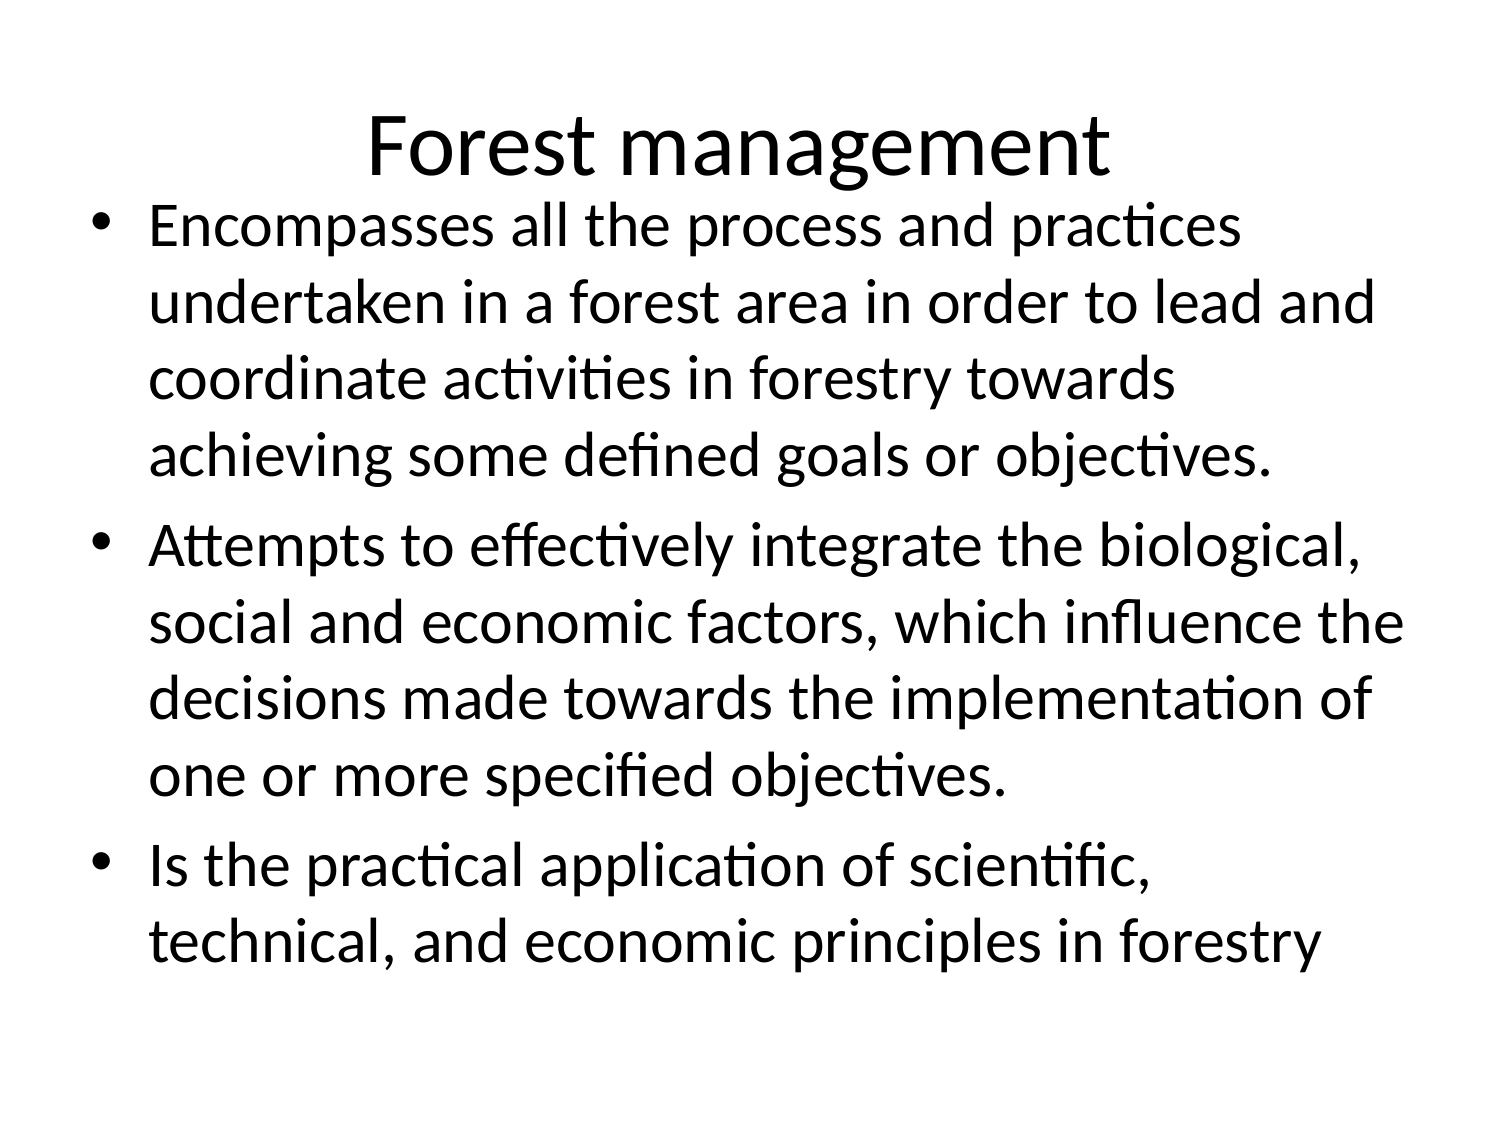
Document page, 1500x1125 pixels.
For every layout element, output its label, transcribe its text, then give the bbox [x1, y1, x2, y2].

title Forest management [75, 45, 1425, 174]
list Encompasses all the process and practices undertaken in a forest area in order to lead and coordinate activities in forestry towards achieving some defined goals or objectives. Attempts to effectively integrate the biological, social and economic factors, which influence the decisions made towards the implementation of one or more specified objectives. Is the practical application of scientific, technical, and economic principles in forestry [75, 174, 1425, 1005]
